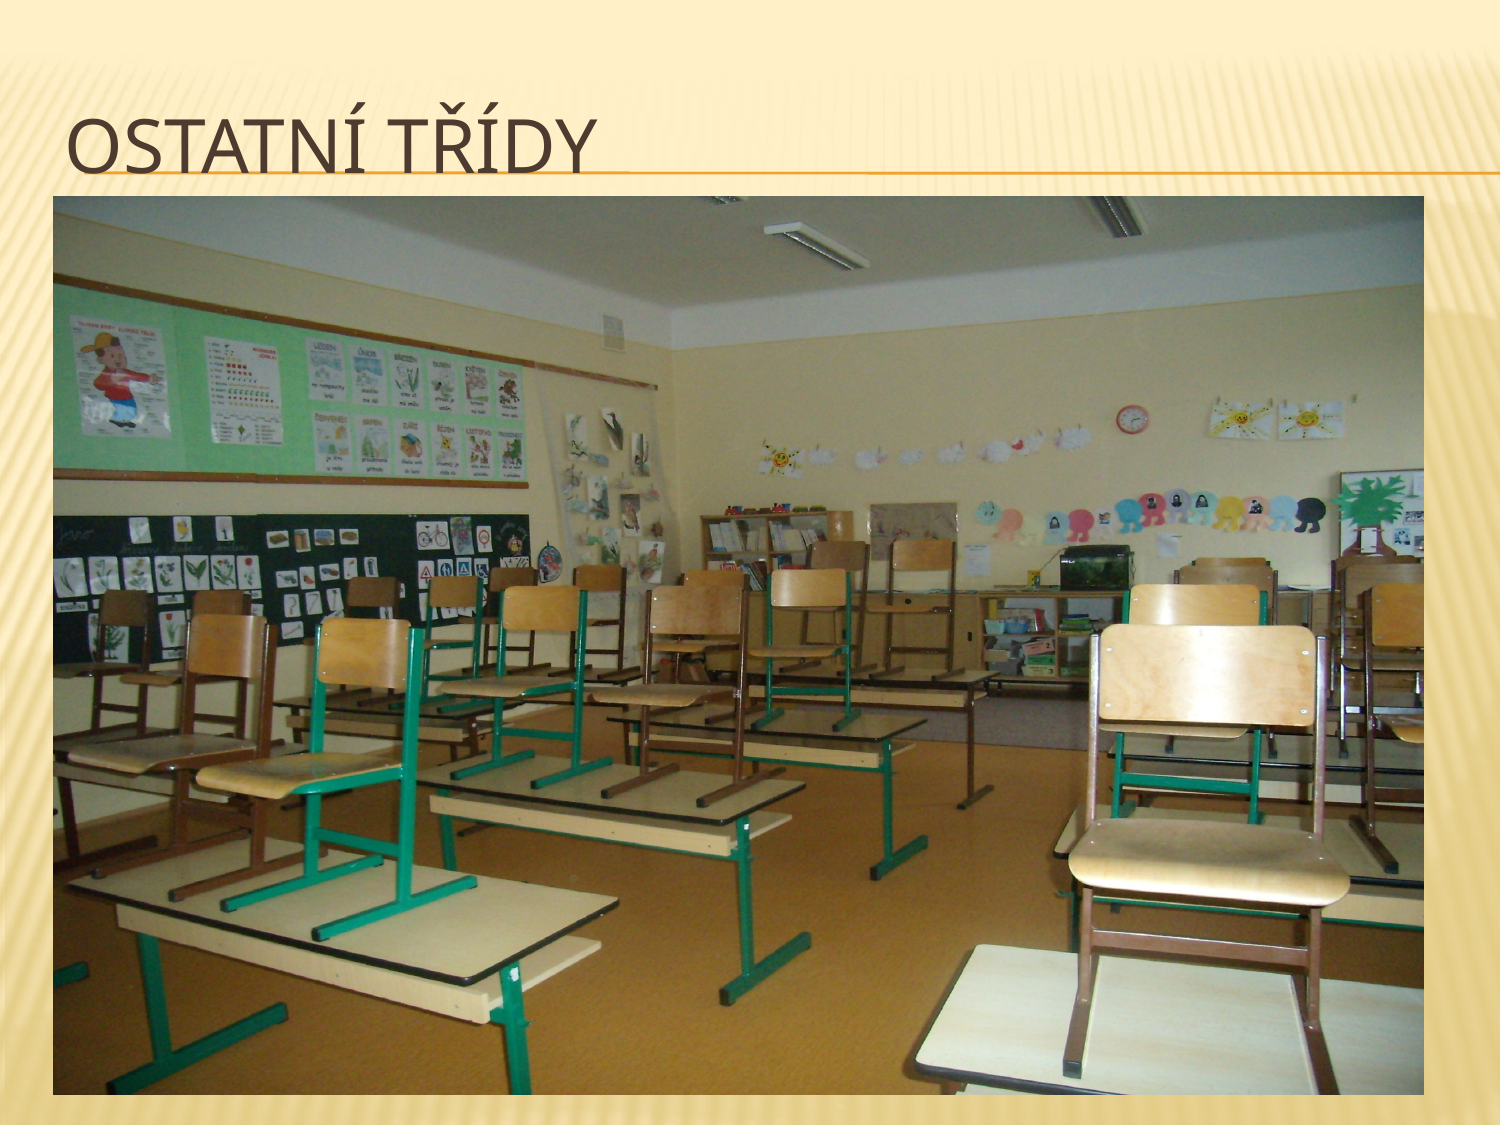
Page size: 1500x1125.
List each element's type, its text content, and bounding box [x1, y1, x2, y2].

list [52, 195, 1424, 1096]
title Ostatní třídy [50, 75, 1475, 213]
